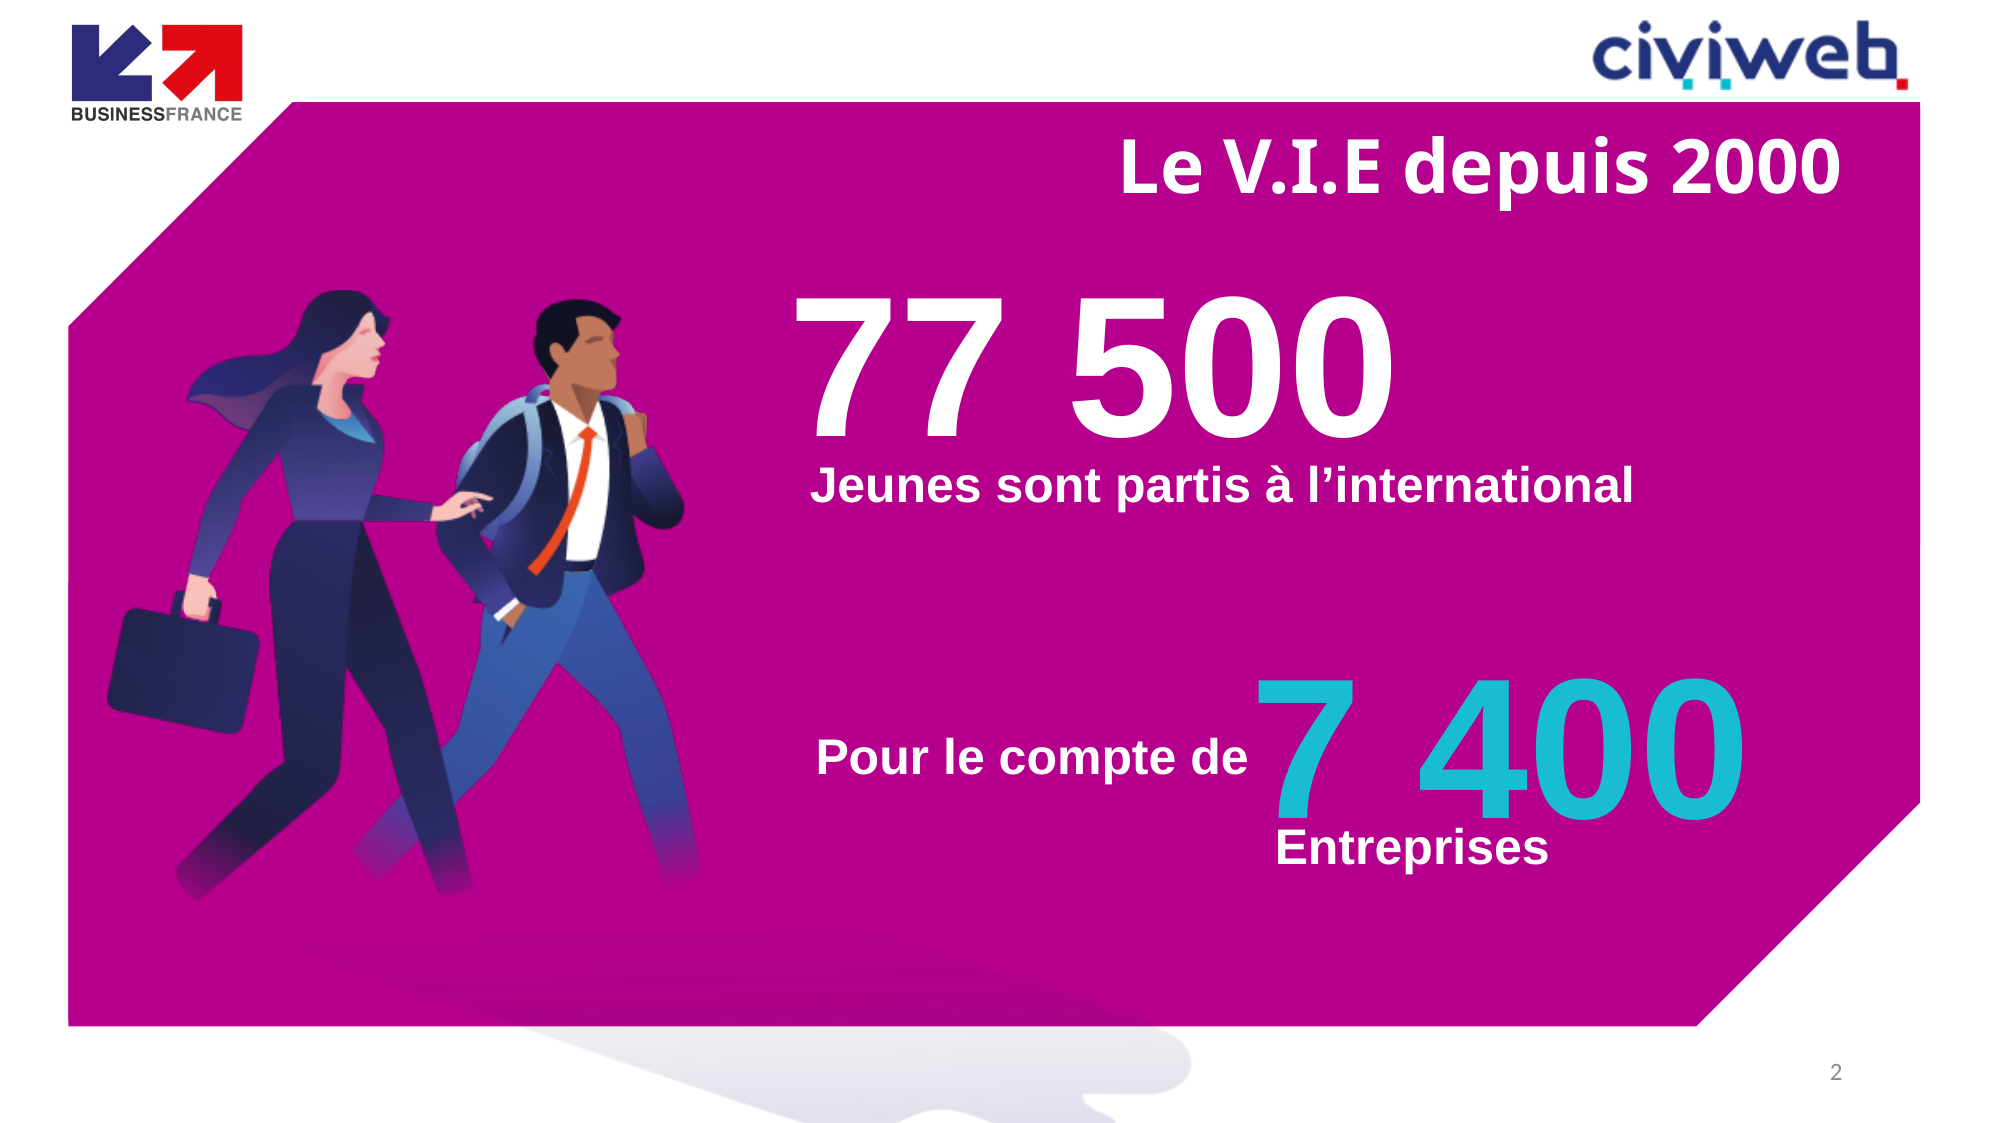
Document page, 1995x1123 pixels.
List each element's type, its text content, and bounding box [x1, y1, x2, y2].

text_box Jeunes sont partis à l’international [1193, 445, 1807, 521]
text_box Le V.I.E depuis 2000 [800, 110, 1858, 296]
text_box 7 400 [1193, 610, 1766, 866]
text_box Entreprises [1260, 807, 1995, 882]
picture [106, 290, 1193, 1123]
picture [68, 22, 245, 124]
text_box Pour le compte de [1193, 716, 1272, 792]
text_box 77 500 [774, 229, 1476, 445]
picture [1574, 2, 1927, 109]
slide_number 2 [1408, 1040, 1858, 1100]
